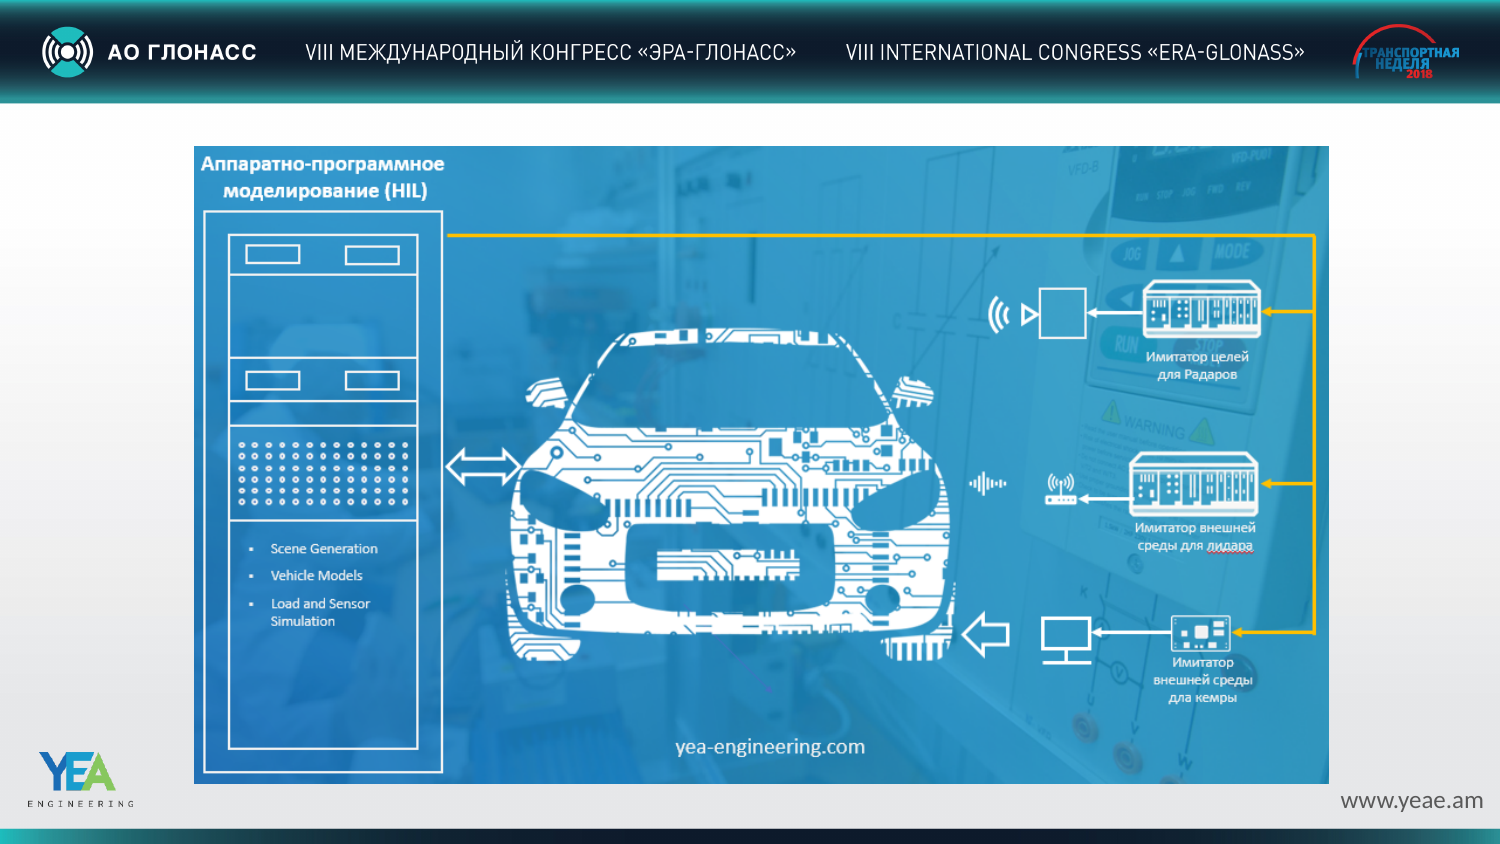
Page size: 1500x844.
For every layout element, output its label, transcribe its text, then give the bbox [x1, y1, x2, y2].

text_box www.yeae.am [1104, 776, 1500, 821]
picture [0, 0, 1500, 844]
